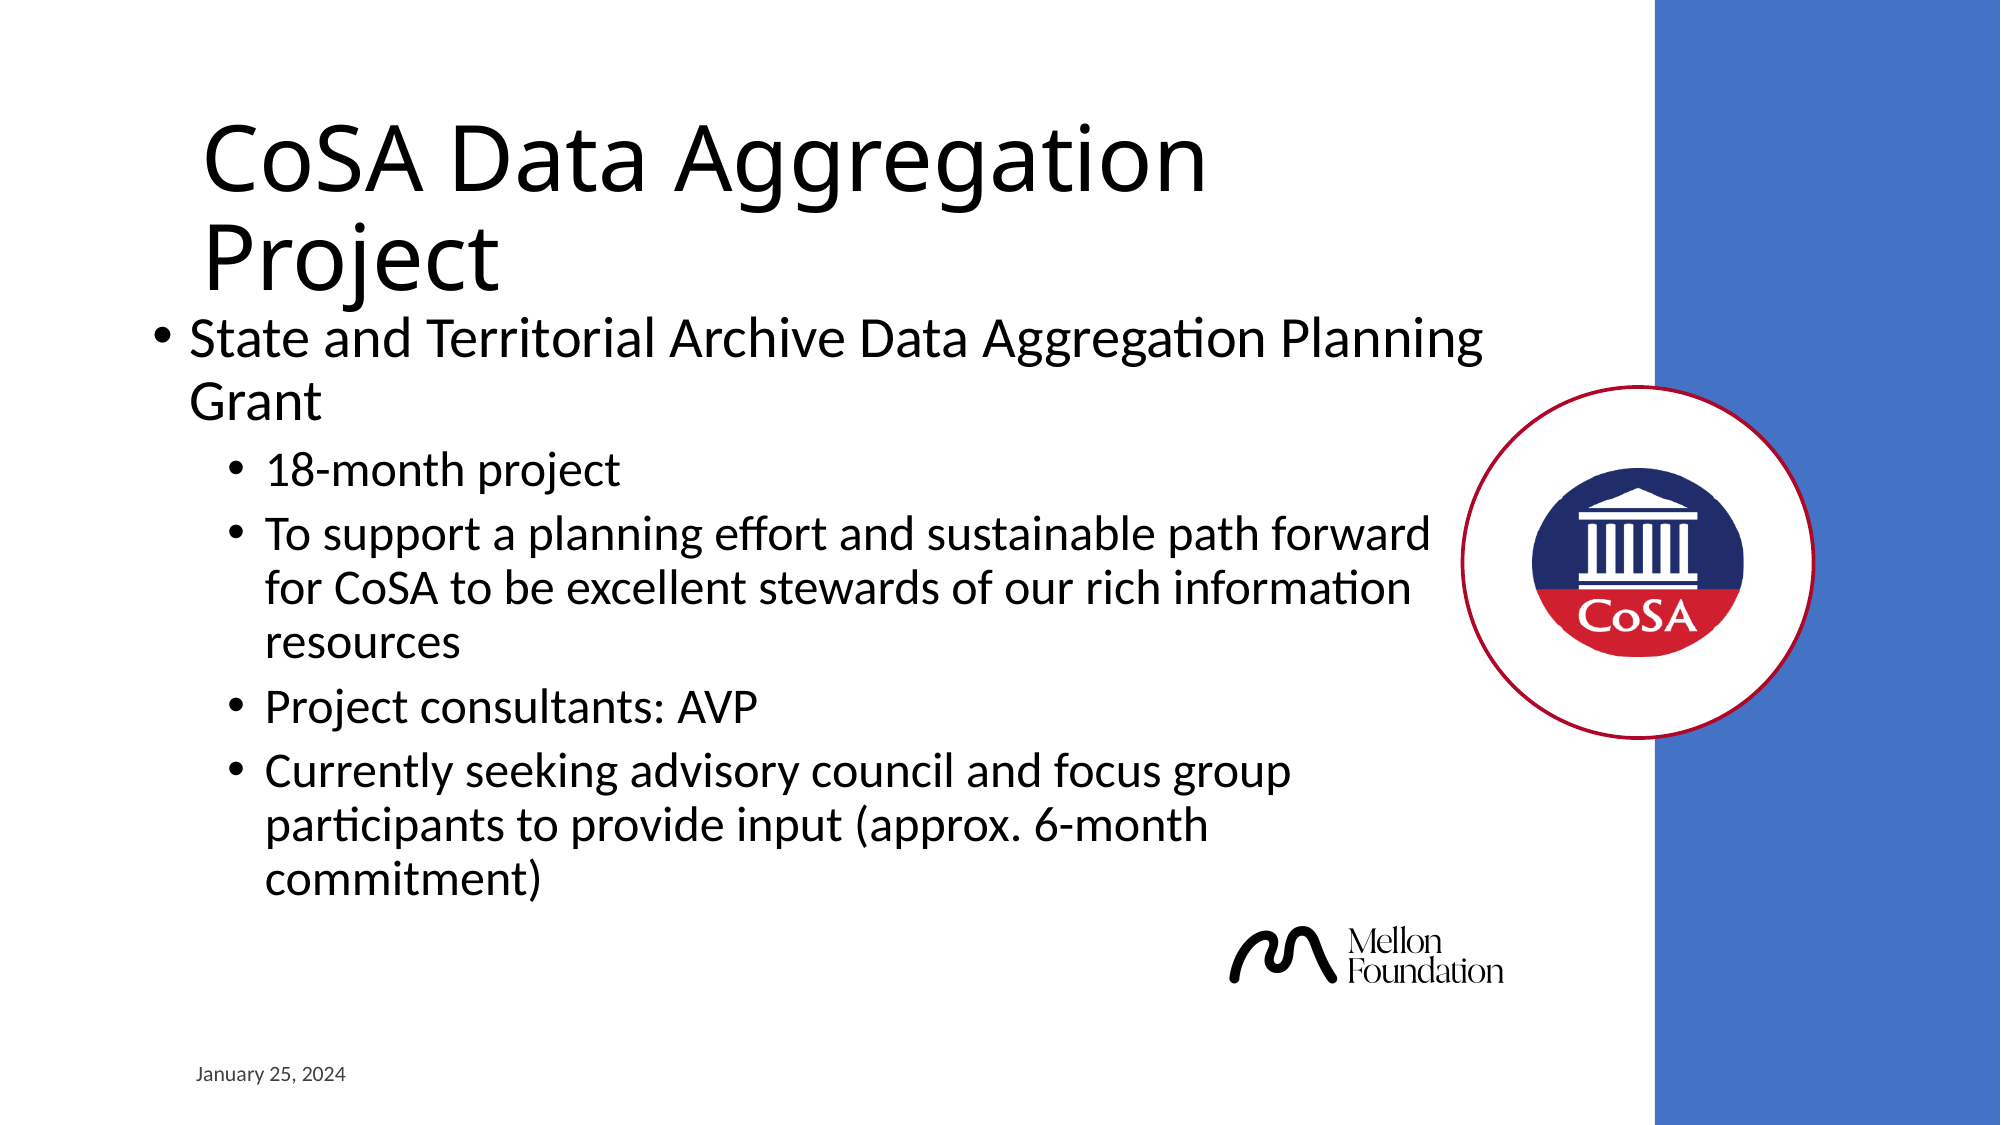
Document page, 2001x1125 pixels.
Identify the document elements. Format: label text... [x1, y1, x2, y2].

footer January 25, 2024 [181, 1042, 984, 1103]
text_box [1513, 385, 1815, 740]
list State and Territorial Archive Data Aggregation Planning Grant 18-month project To support a planning effort and sustainable path forward for CoSA to be excellent stewards of our rich information resources Project consultants: AVP Currently seeking advisory council and focus group participants to provide input (approx. 6-month commitment) [137, 299, 1513, 1014]
picture [1532, 468, 1744, 657]
title CoSA Data Aggregation Project [186, 102, 1413, 299]
text_box [1654, 0, 2000, 1125]
picture [1200, 895, 1534, 1014]
